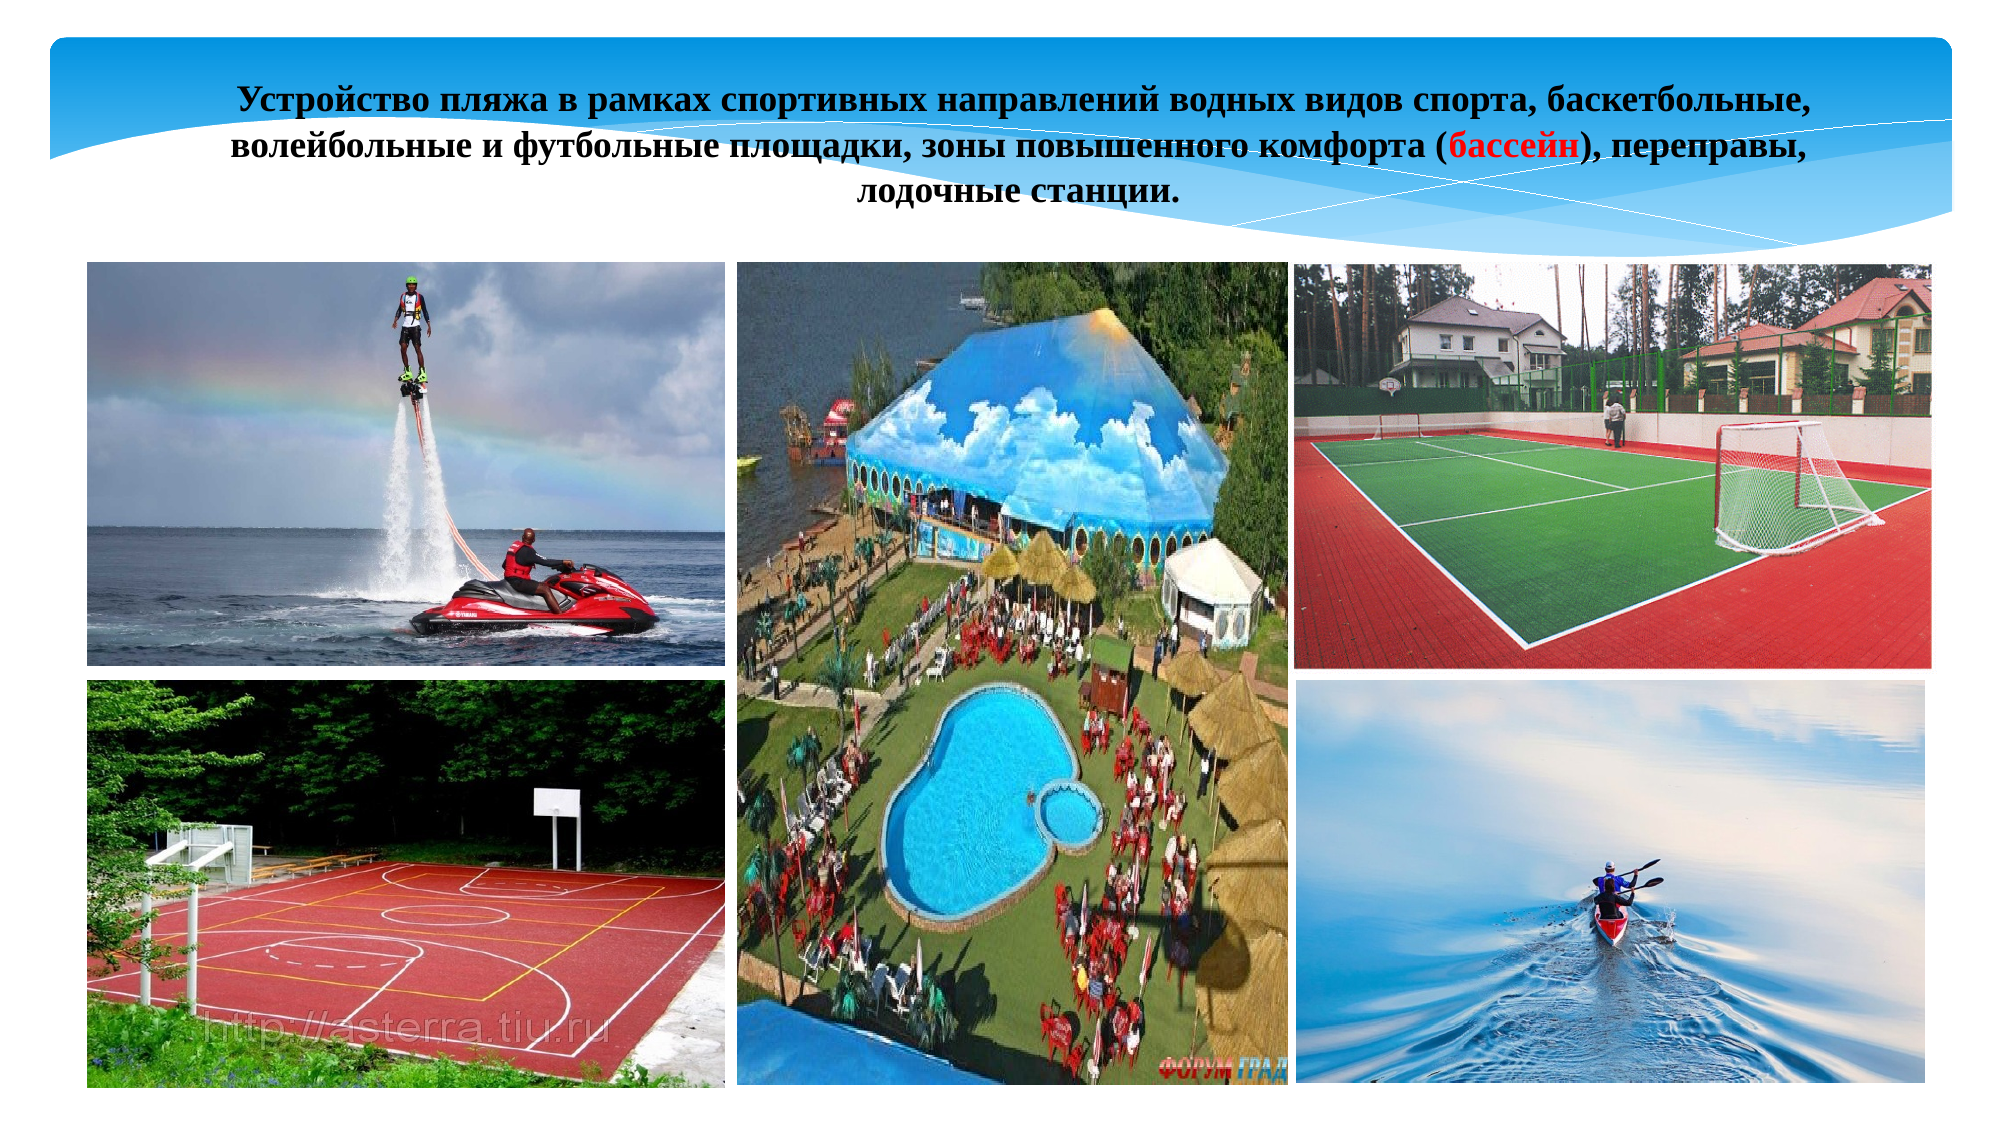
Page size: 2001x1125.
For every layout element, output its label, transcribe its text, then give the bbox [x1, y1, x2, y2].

picture [1296, 680, 1926, 1083]
picture [737, 259, 1938, 1085]
picture [87, 680, 726, 1089]
picture [87, 262, 726, 666]
text_box Устройство пляжа в рамках спортивных направлений водных видов спорта, баскетбольные, волейбольные и футбольные площадки, зоны повышенного комфорта (бассейн), переправы, лодочные станции. [162, 62, 1875, 266]
